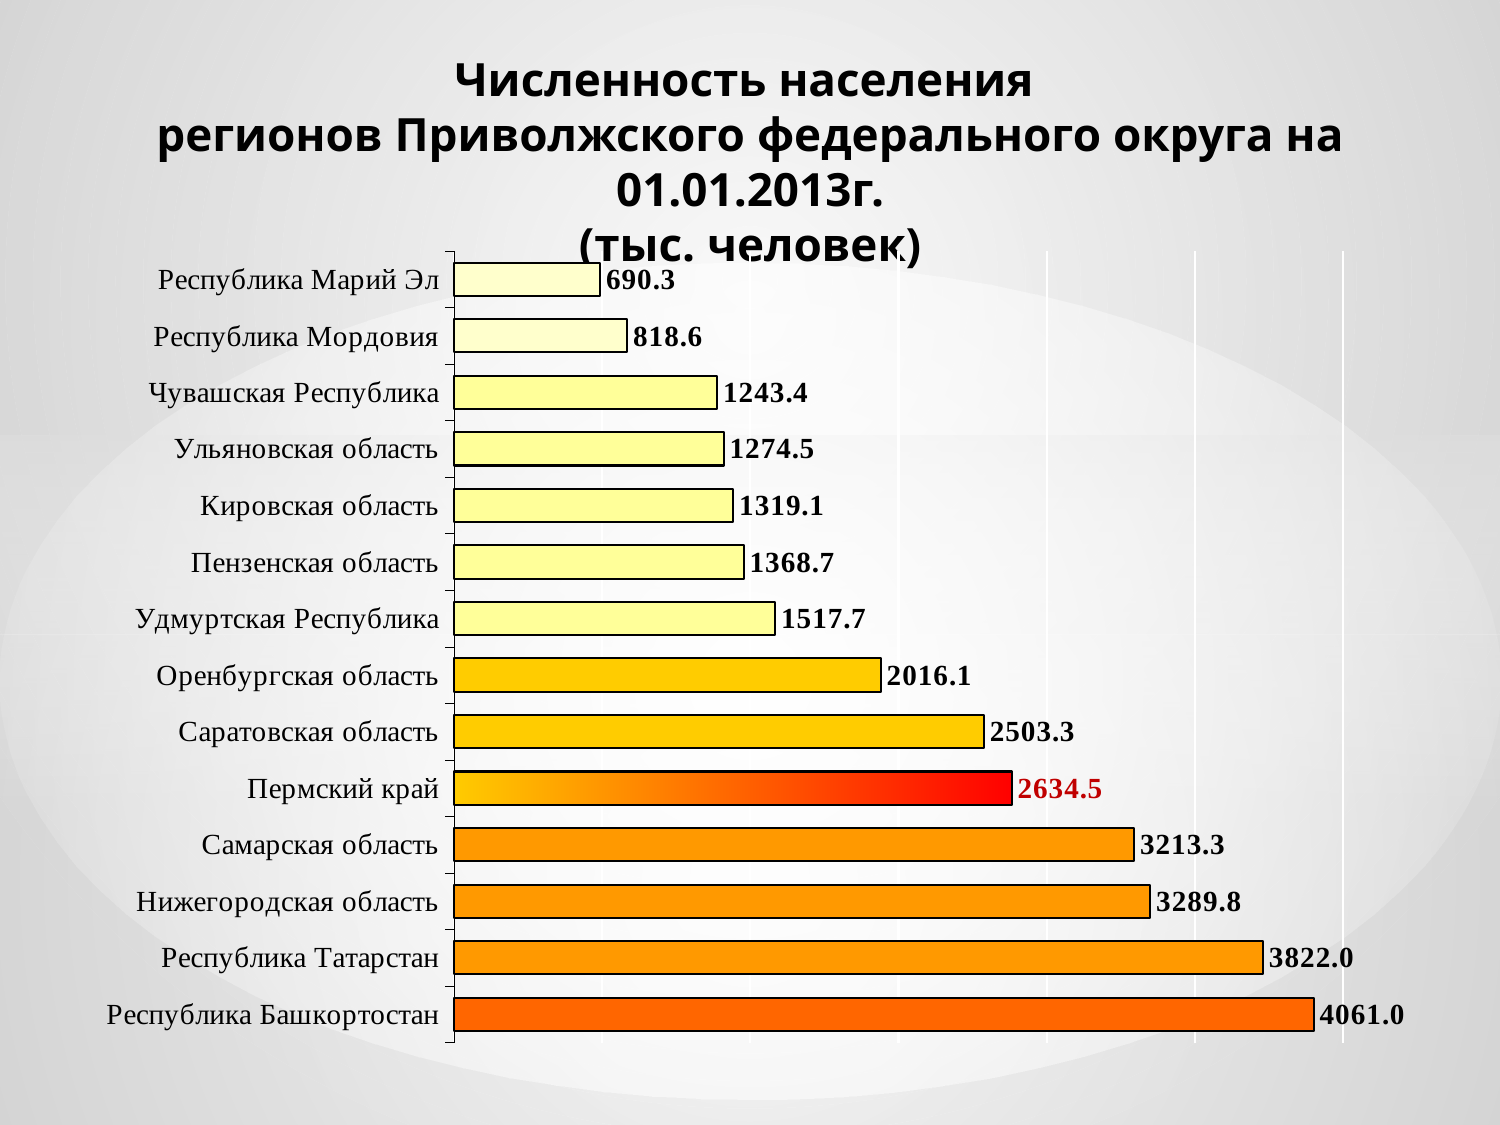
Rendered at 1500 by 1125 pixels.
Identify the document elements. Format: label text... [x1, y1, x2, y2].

title Численность населения регионов Приволжского федерального округа на 01.01.2013г. (тыс. человек) [0, 42, 1471, 220]
chart [52, 231, 1459, 1059]
